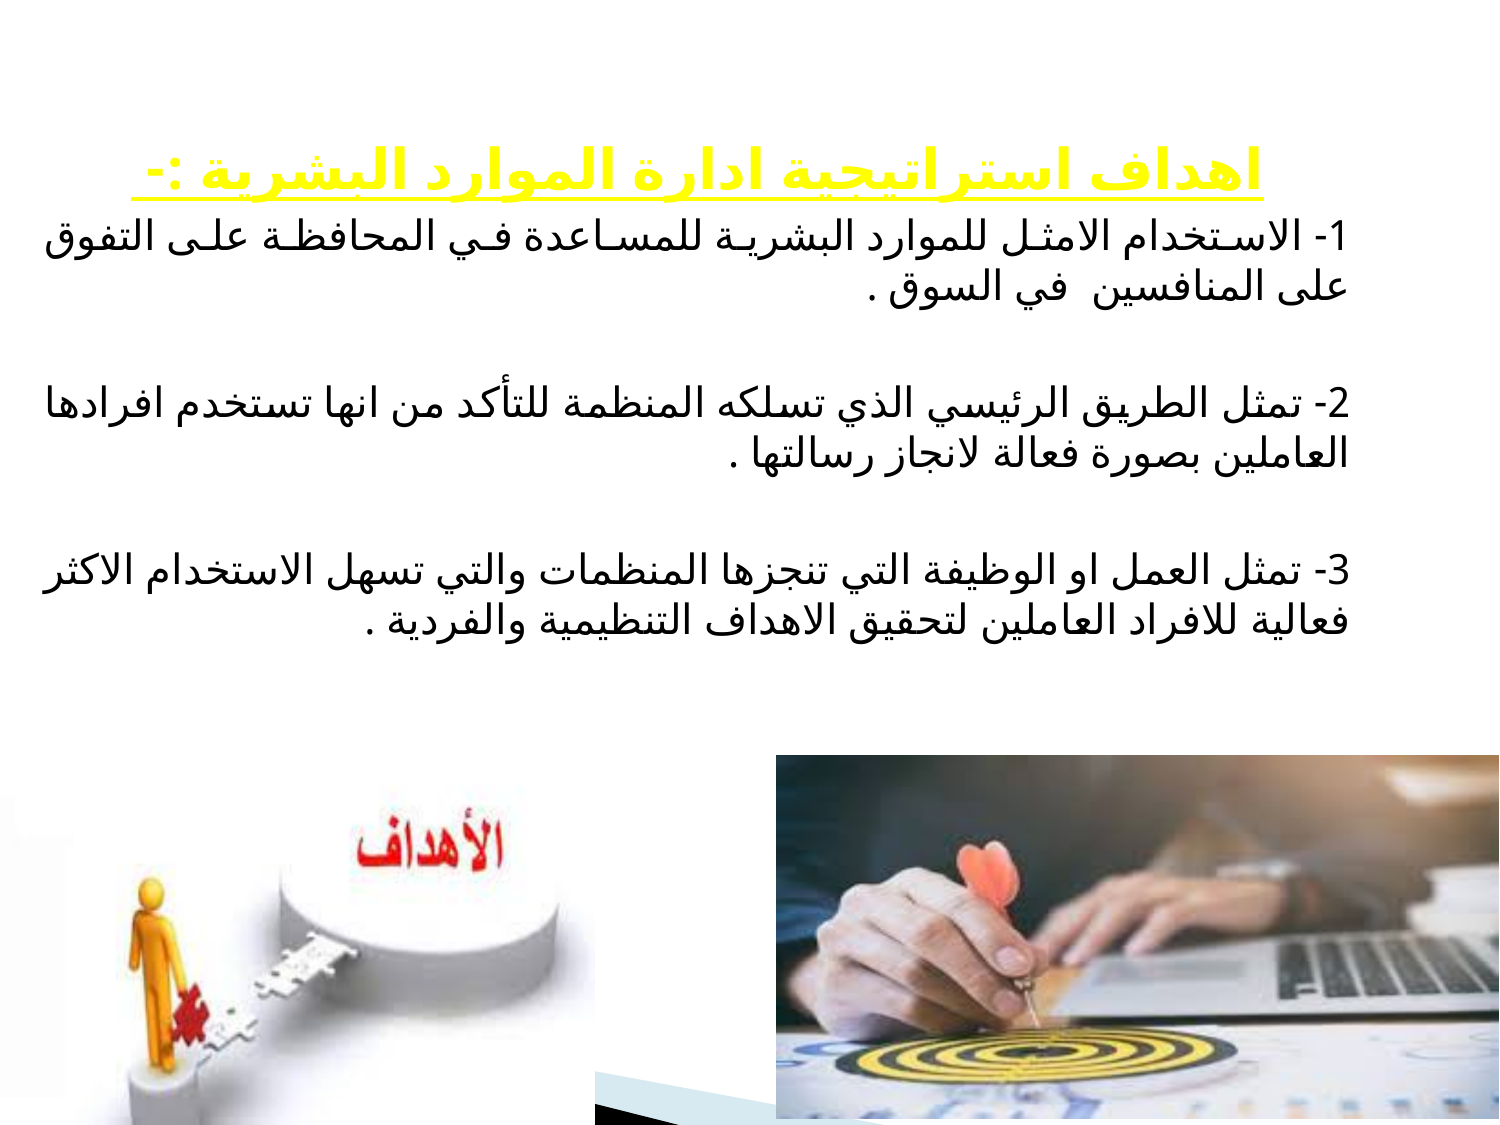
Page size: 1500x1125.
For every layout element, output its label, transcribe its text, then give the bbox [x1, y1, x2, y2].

list اهداف استراتيجية ادارة الموارد البشرية :- 1- الاستخدام الامثل للموارد البشرية للمساعدة في المحافظة على التفوق على المنافسين في السوق . 2- تمثل الطريق الرئيسي الذي تسلكه المنظمة للتأكد من انها تستخدم افرادها العاملين بصورة فعالة لانجاز رسالتها . 3- تمثل العمل او الوظيفة التي تنجزها المنظمات والتي تسهل الاستخدام الاكثر فعالية للافراد العاملين لتحقيق الاهداف التنظيمية والفردية . [29, 125, 1388, 1083]
picture [776, 755, 1499, 1119]
picture [0, 748, 595, 1125]
